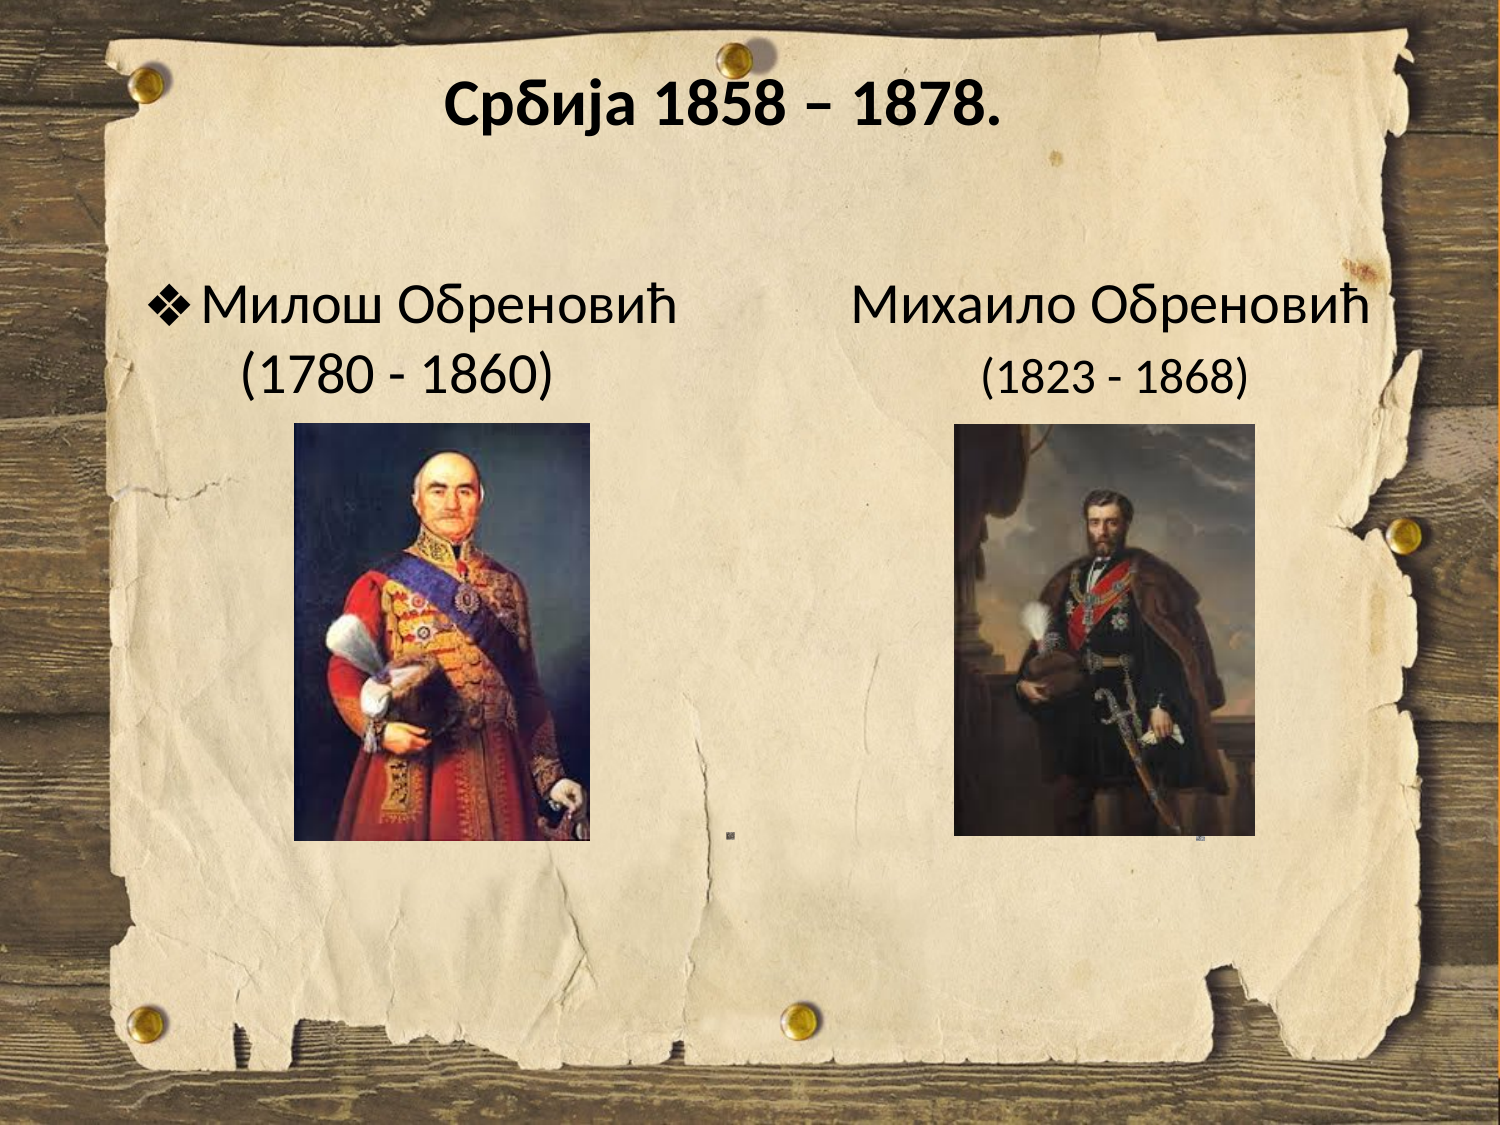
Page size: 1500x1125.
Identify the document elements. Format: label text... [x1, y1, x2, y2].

picture [0, 0, 1500, 1125]
list Милош Обреновић Михаило Обреновић (1780 - 1860) (1823 - 1868) [128, 257, 1395, 1001]
title Србија 1858 – 1878. [23, 45, 1425, 233]
